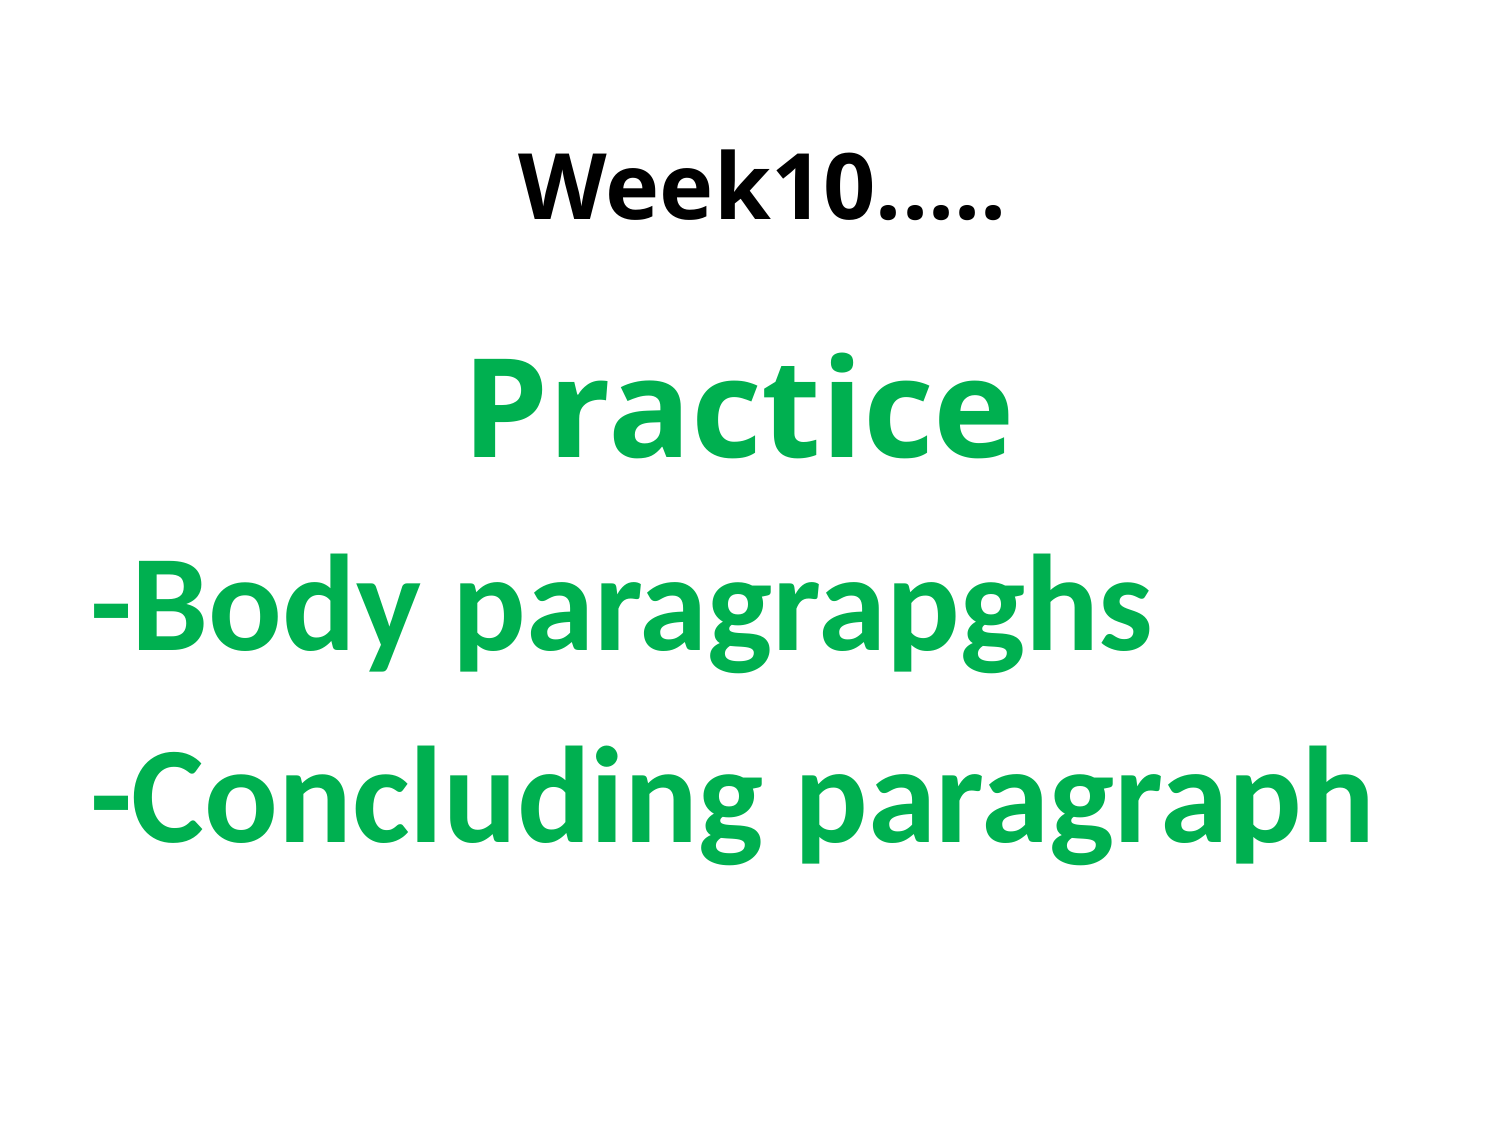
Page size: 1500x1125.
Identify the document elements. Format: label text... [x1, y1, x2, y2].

subtitle Practice -Body paragrapghs -Concluding paragraph [75, 312, 1450, 1038]
title Week10..... [137, 62, 1413, 304]
